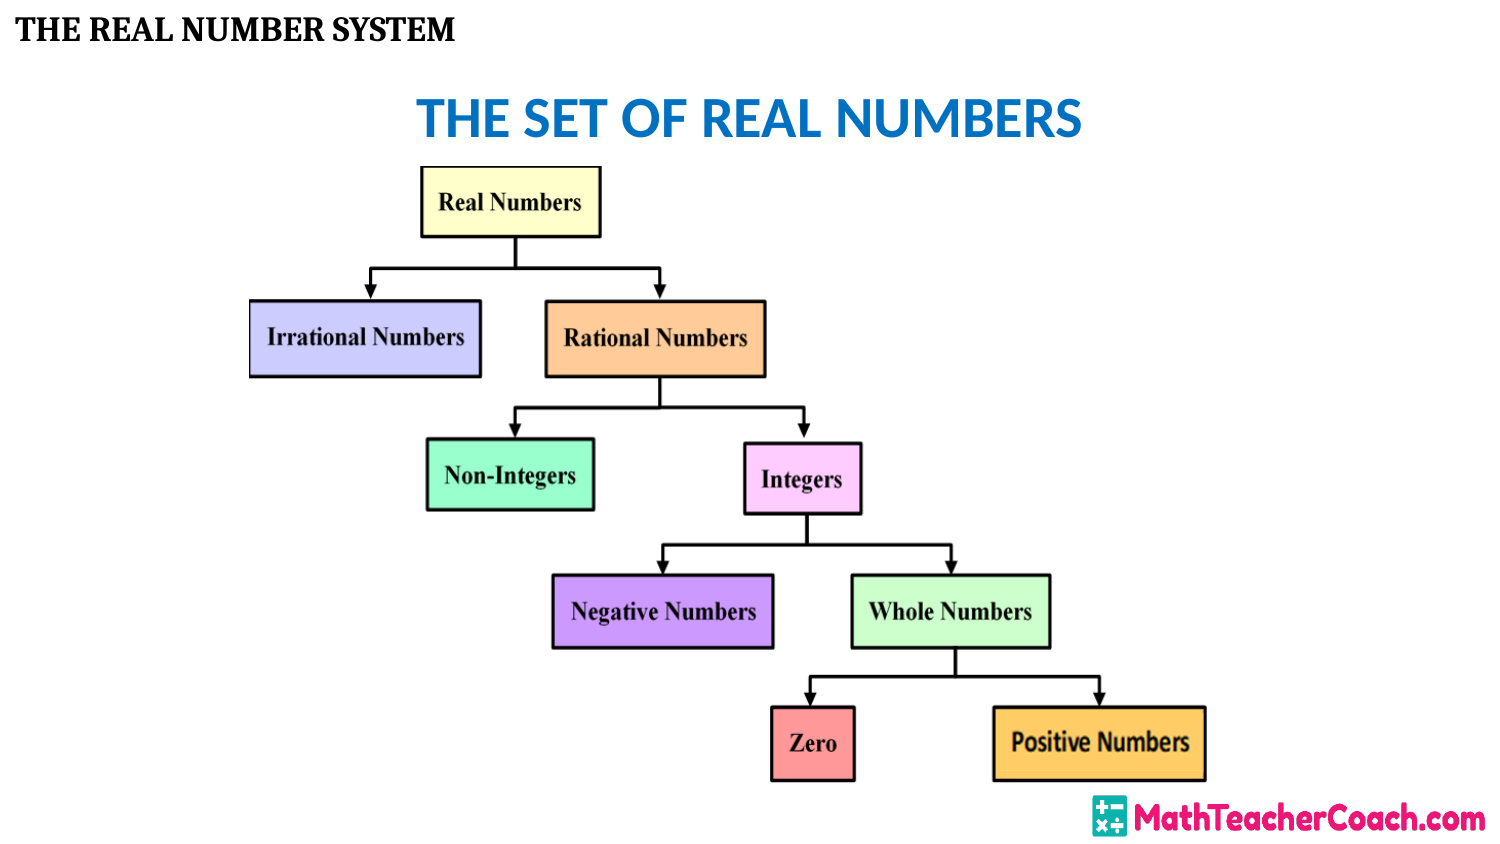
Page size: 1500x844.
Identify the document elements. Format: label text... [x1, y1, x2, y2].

title THE REAL NUMBER SYSTEM [0, 0, 1350, 57]
list THE SET OF REAL NUMBERS [37, 71, 1463, 785]
picture [249, 165, 1488, 841]
